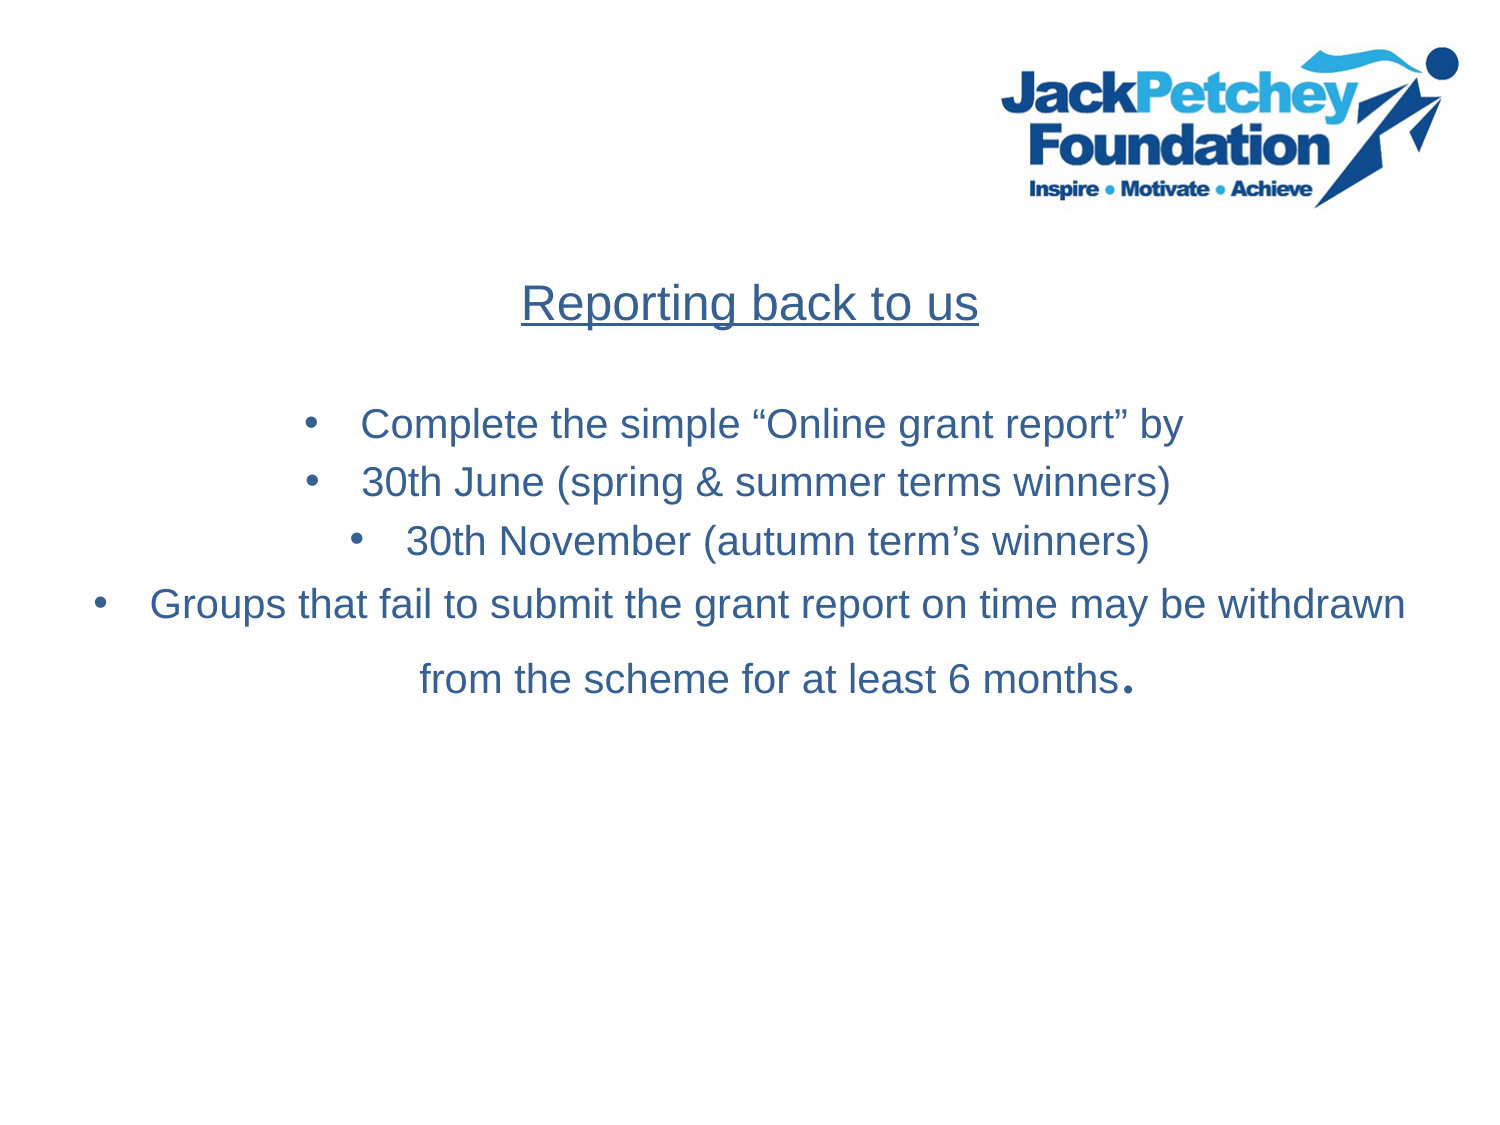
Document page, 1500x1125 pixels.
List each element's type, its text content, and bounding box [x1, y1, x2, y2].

picture [997, 44, 1462, 213]
title [75, 45, 1425, 233]
list Reporting back to us Complete the simple “Online grant report” by 30th June (spring & summer terms winners) 30th November (autumn term’s winners) Groups that fail to submit the grant report on time may be withdrawn from the scheme for at least 6 months. [75, 262, 1425, 1005]
